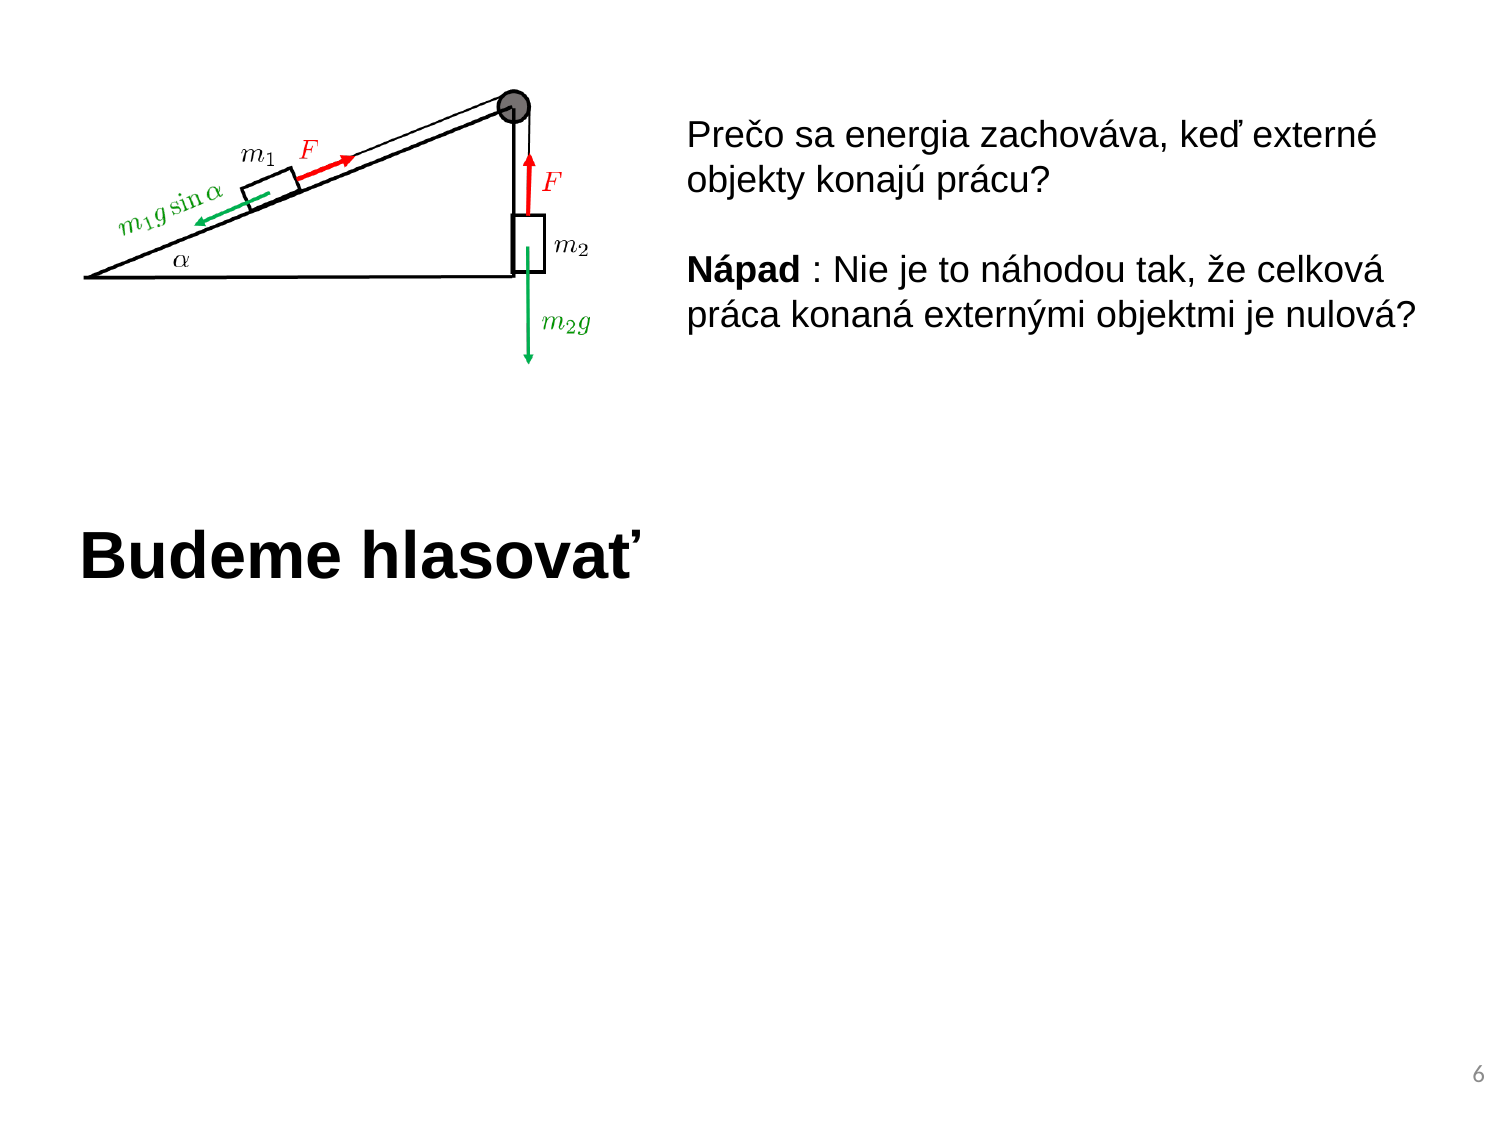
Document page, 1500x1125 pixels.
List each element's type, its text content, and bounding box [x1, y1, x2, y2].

text_box Budeme hlasovať [64, 504, 1313, 600]
text_box Prečo sa energia zachováva, keď externé objekty konajú prácu? Nápad : Nie je to náhodou tak, že celková práca konaná externými objektmi je nulová? [671, 102, 1452, 343]
slide_number 6 [1162, 1042, 1500, 1103]
picture [83, 89, 590, 375]
